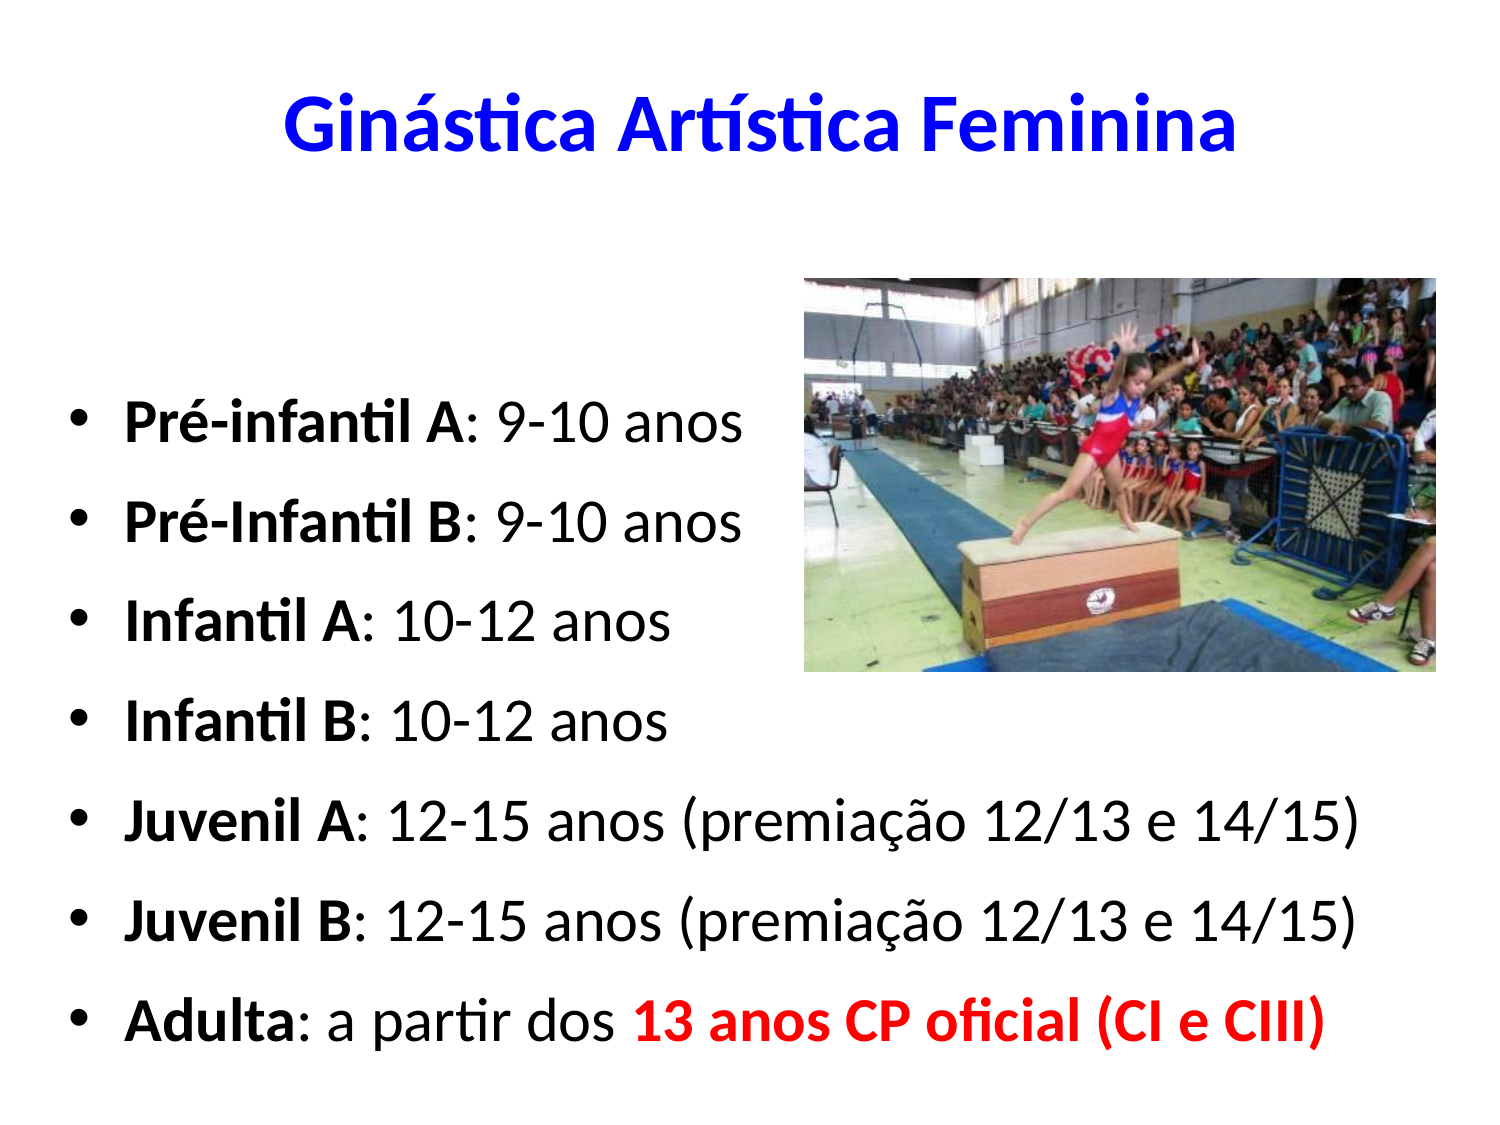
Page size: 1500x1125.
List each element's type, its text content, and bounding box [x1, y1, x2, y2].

picture [804, 278, 1436, 672]
list Pré-infantil A: 9-10 anos Pré-Infantil B: 9-10 anos Infantil A: 10-12 anos Infantil B: 10-12 anos Juvenil A: 12-15 anos (premiação 12/13 e 14/15) Juvenil B: 12-15 anos (premiação 12/13 e 14/15) Adulta: a partir dos 13 anos CP oficial (CI e CIII) [53, 372, 1448, 1125]
title Ginástica Artística Feminina [75, 40, 1448, 197]
